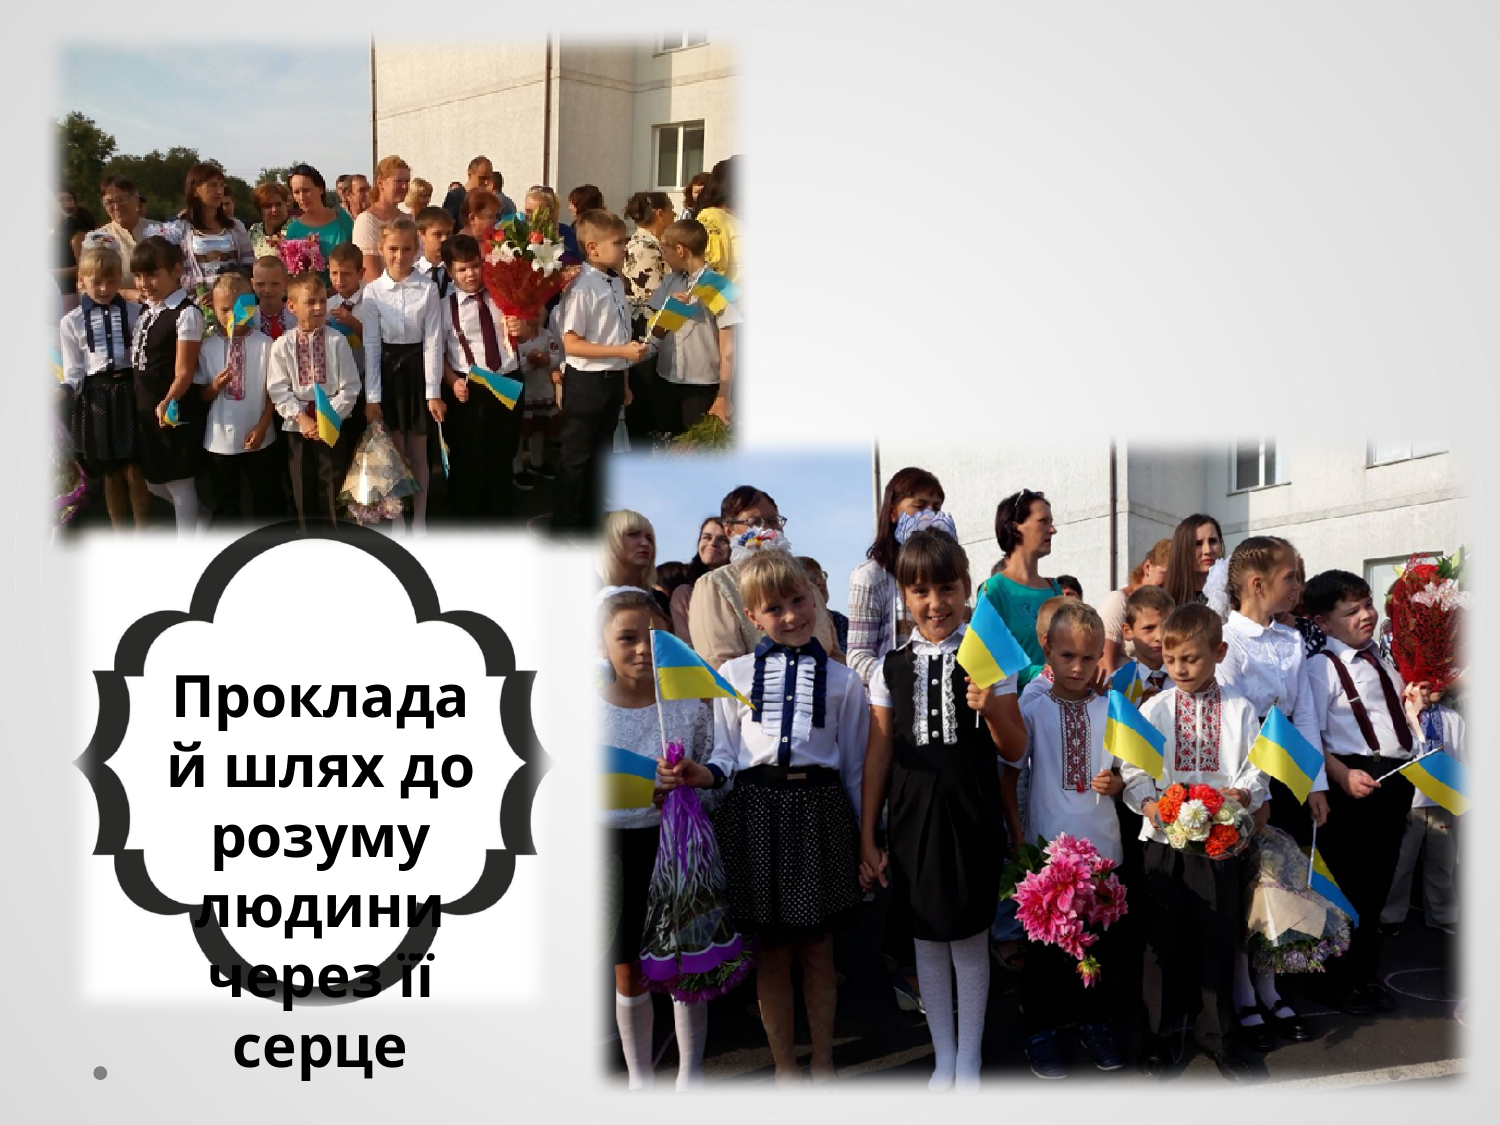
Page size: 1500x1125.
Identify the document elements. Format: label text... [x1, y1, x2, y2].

text_box Прокладай шлях до розуму людини через її серце [135, 1027, 506, 1087]
picture [41, 26, 1478, 1099]
